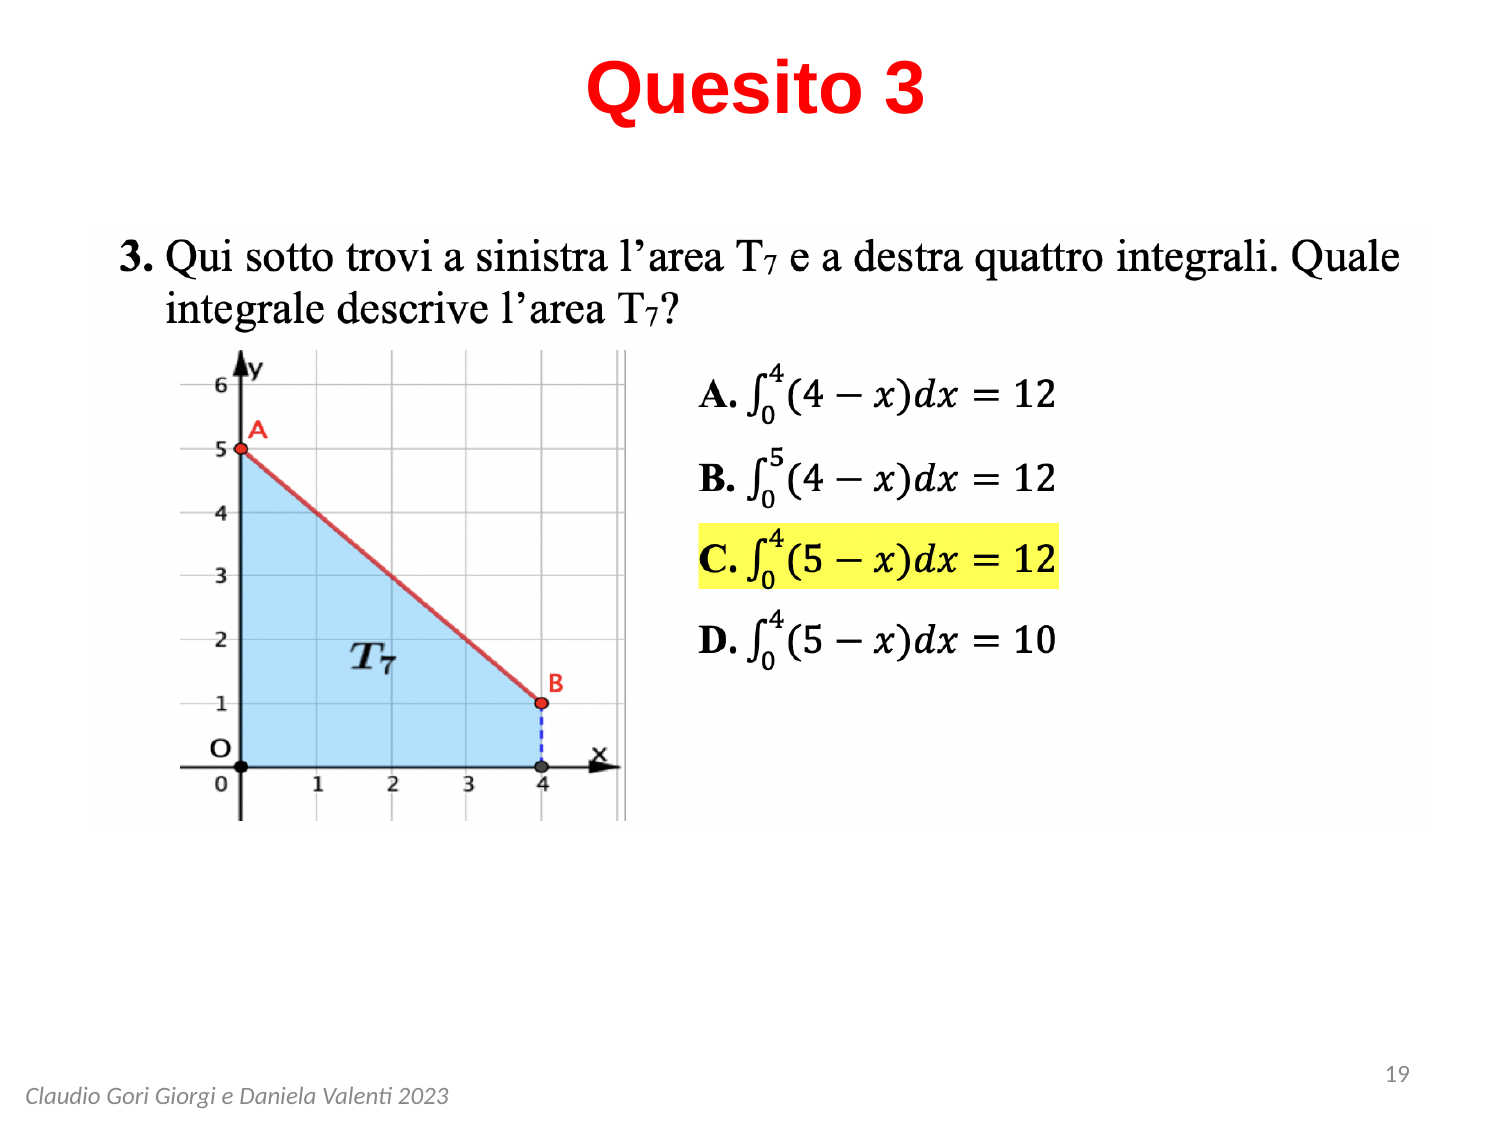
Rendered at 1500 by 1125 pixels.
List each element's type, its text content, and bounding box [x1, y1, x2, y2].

slide_number 19 [1074, 1042, 1425, 1103]
picture [93, 207, 1426, 831]
footer Claudio Gori Giorgi e Daniela Valenti 2023 [0, 1065, 475, 1125]
text_box Quesito 3 [159, 30, 1353, 136]
